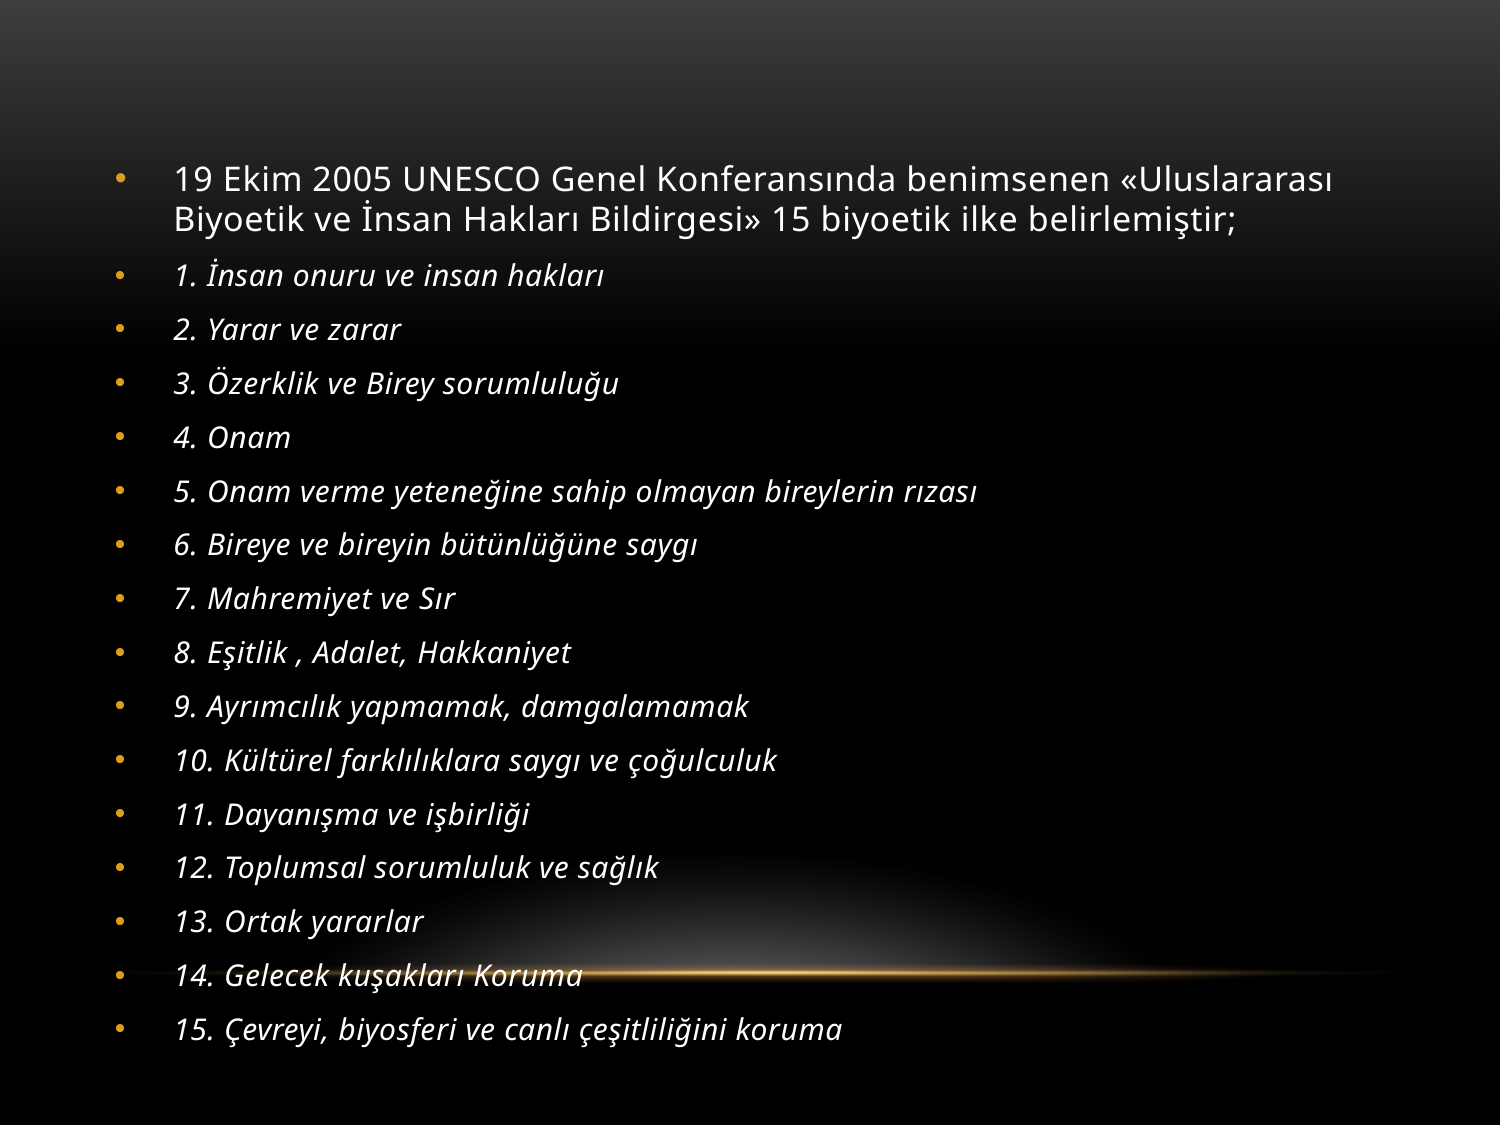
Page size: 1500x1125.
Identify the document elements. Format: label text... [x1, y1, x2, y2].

list 19 Ekim 2005 UNESCO Genel Konferansında benimsenen «Uluslararası Biyoetik ve İnsan Hakları Bildirgesi» 15 biyoetik ilke belirlemiştir; 1. İnsan onuru ve insan hakları 2. Yarar ve zarar 3. Özerklik ve Birey sorumluluğu 4. Onam 5. Onam verme yeteneğine sahip olmayan bireylerin rızası 6. Bireye ve bireyin bütünlüğüne saygı 7. Mahremiyet ve Sır 8. Eşitlik , Adalet, Hakkaniyet 9. Ayrımcılık yapmamak, damgalamamak 10. Kültürel farklılıklara saygı ve çoğulculuk 11. Dayanışma ve işbirliği 12. Toplumsal sorumluluk ve sağlık 13. Ortak yararlar 14. Gelecek kuşakları Koruma 15. Çevreyi, biyosferi ve canlı çeşitliliğini koruma [99, 90, 1400, 1059]
picture [0, 0, 1500, 1125]
